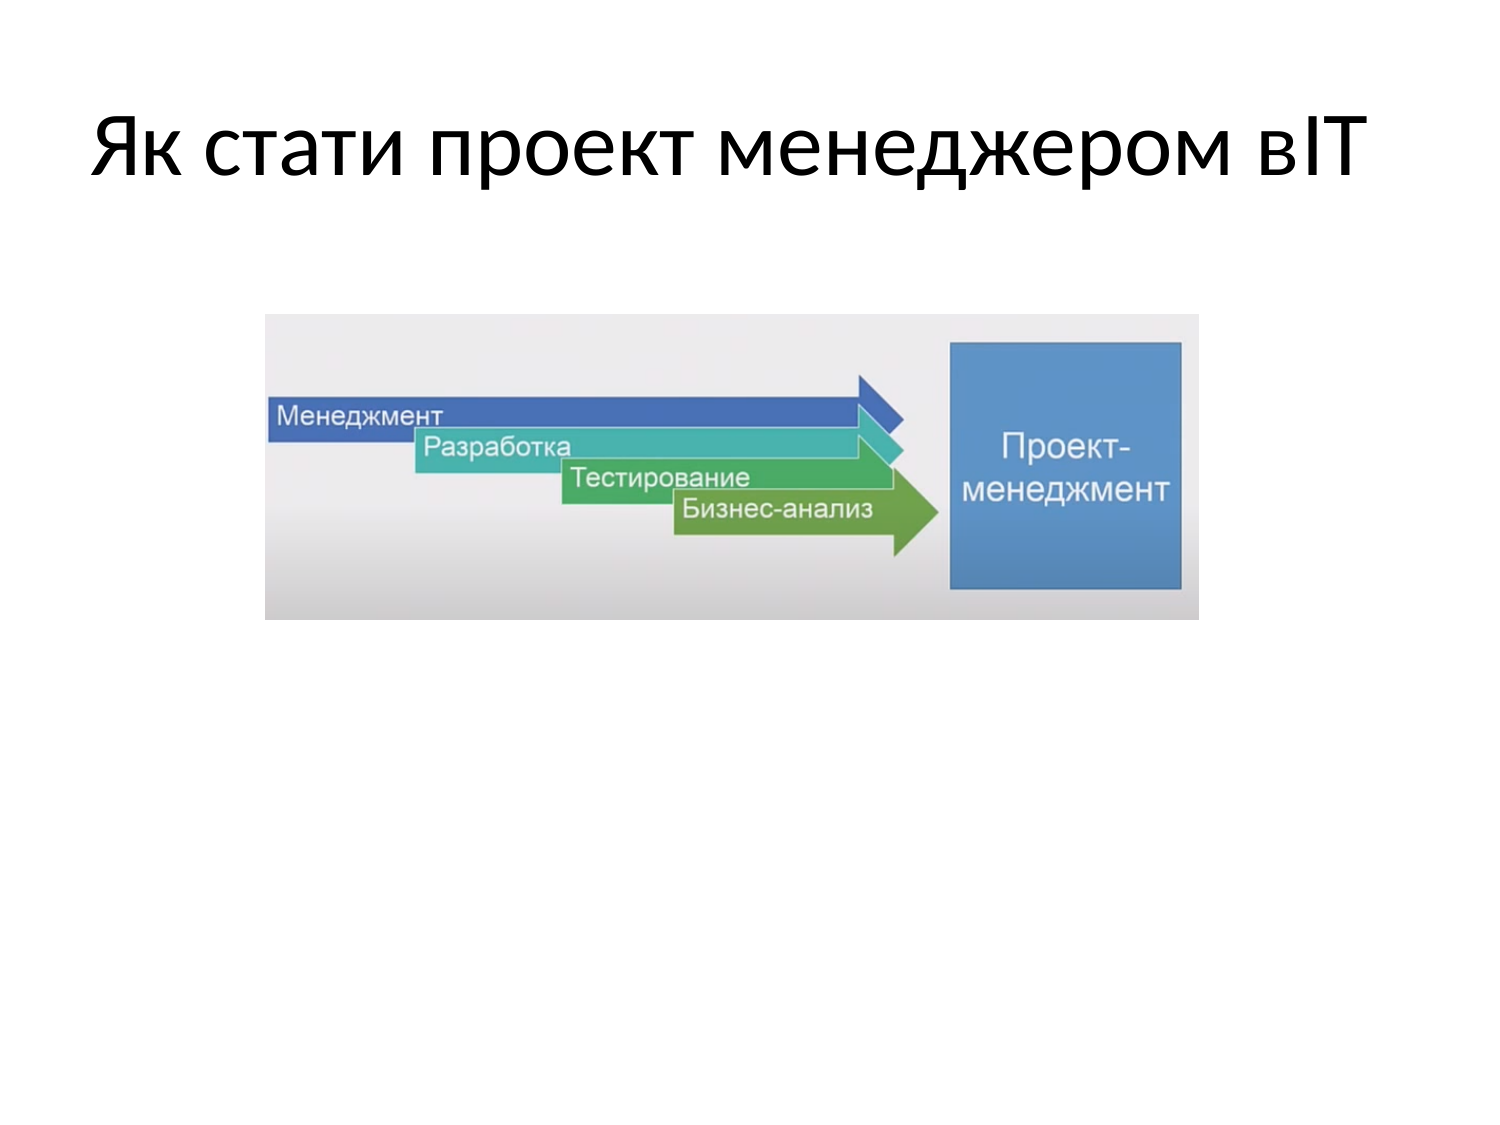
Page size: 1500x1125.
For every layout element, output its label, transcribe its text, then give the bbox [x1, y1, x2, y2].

picture [265, 314, 1200, 621]
title Як стати проект менеджером вIT [75, 45, 1425, 233]
